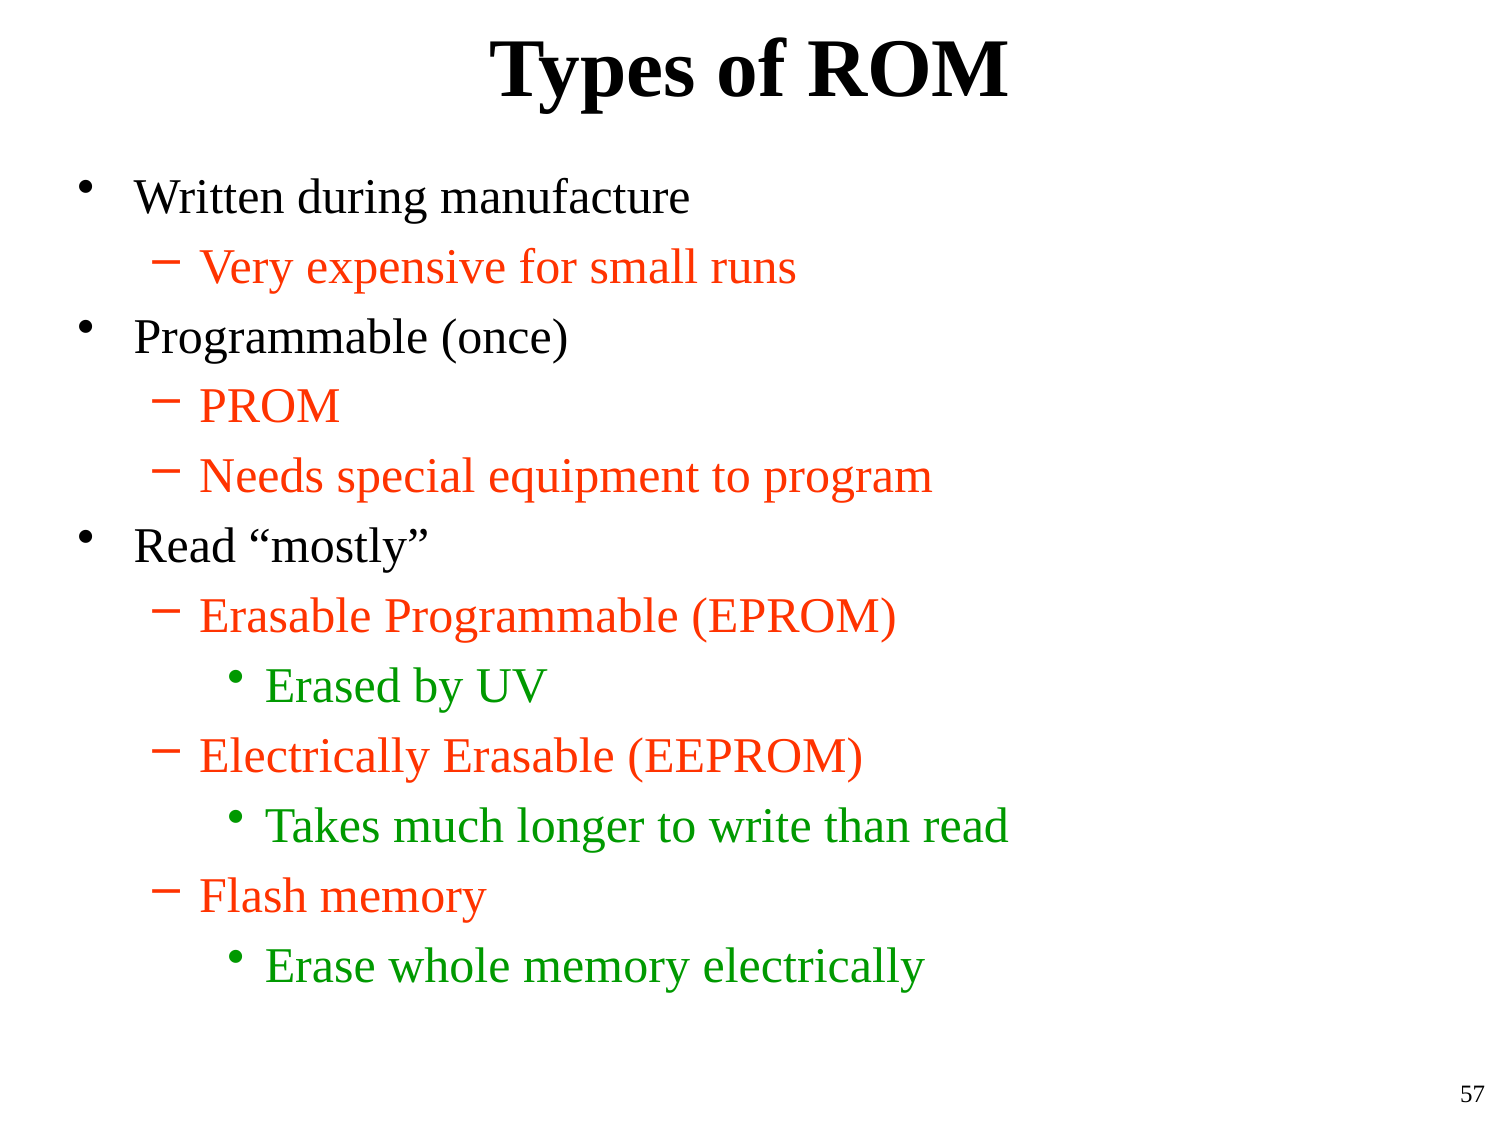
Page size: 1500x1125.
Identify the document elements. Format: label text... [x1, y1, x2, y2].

list Written during manufacture Very expensive for small runs Programmable (once) PROM Needs special equipment to program Read “mostly” Erasable Programmable (EPROM) Erased by UV Electrically Erasable (EEPROM) Takes much longer to write than read Flash memory Erase whole memory electrically [62, 155, 1421, 973]
title Types of ROM [0, 0, 1500, 126]
slide_number 57 [1186, 1069, 1500, 1125]
